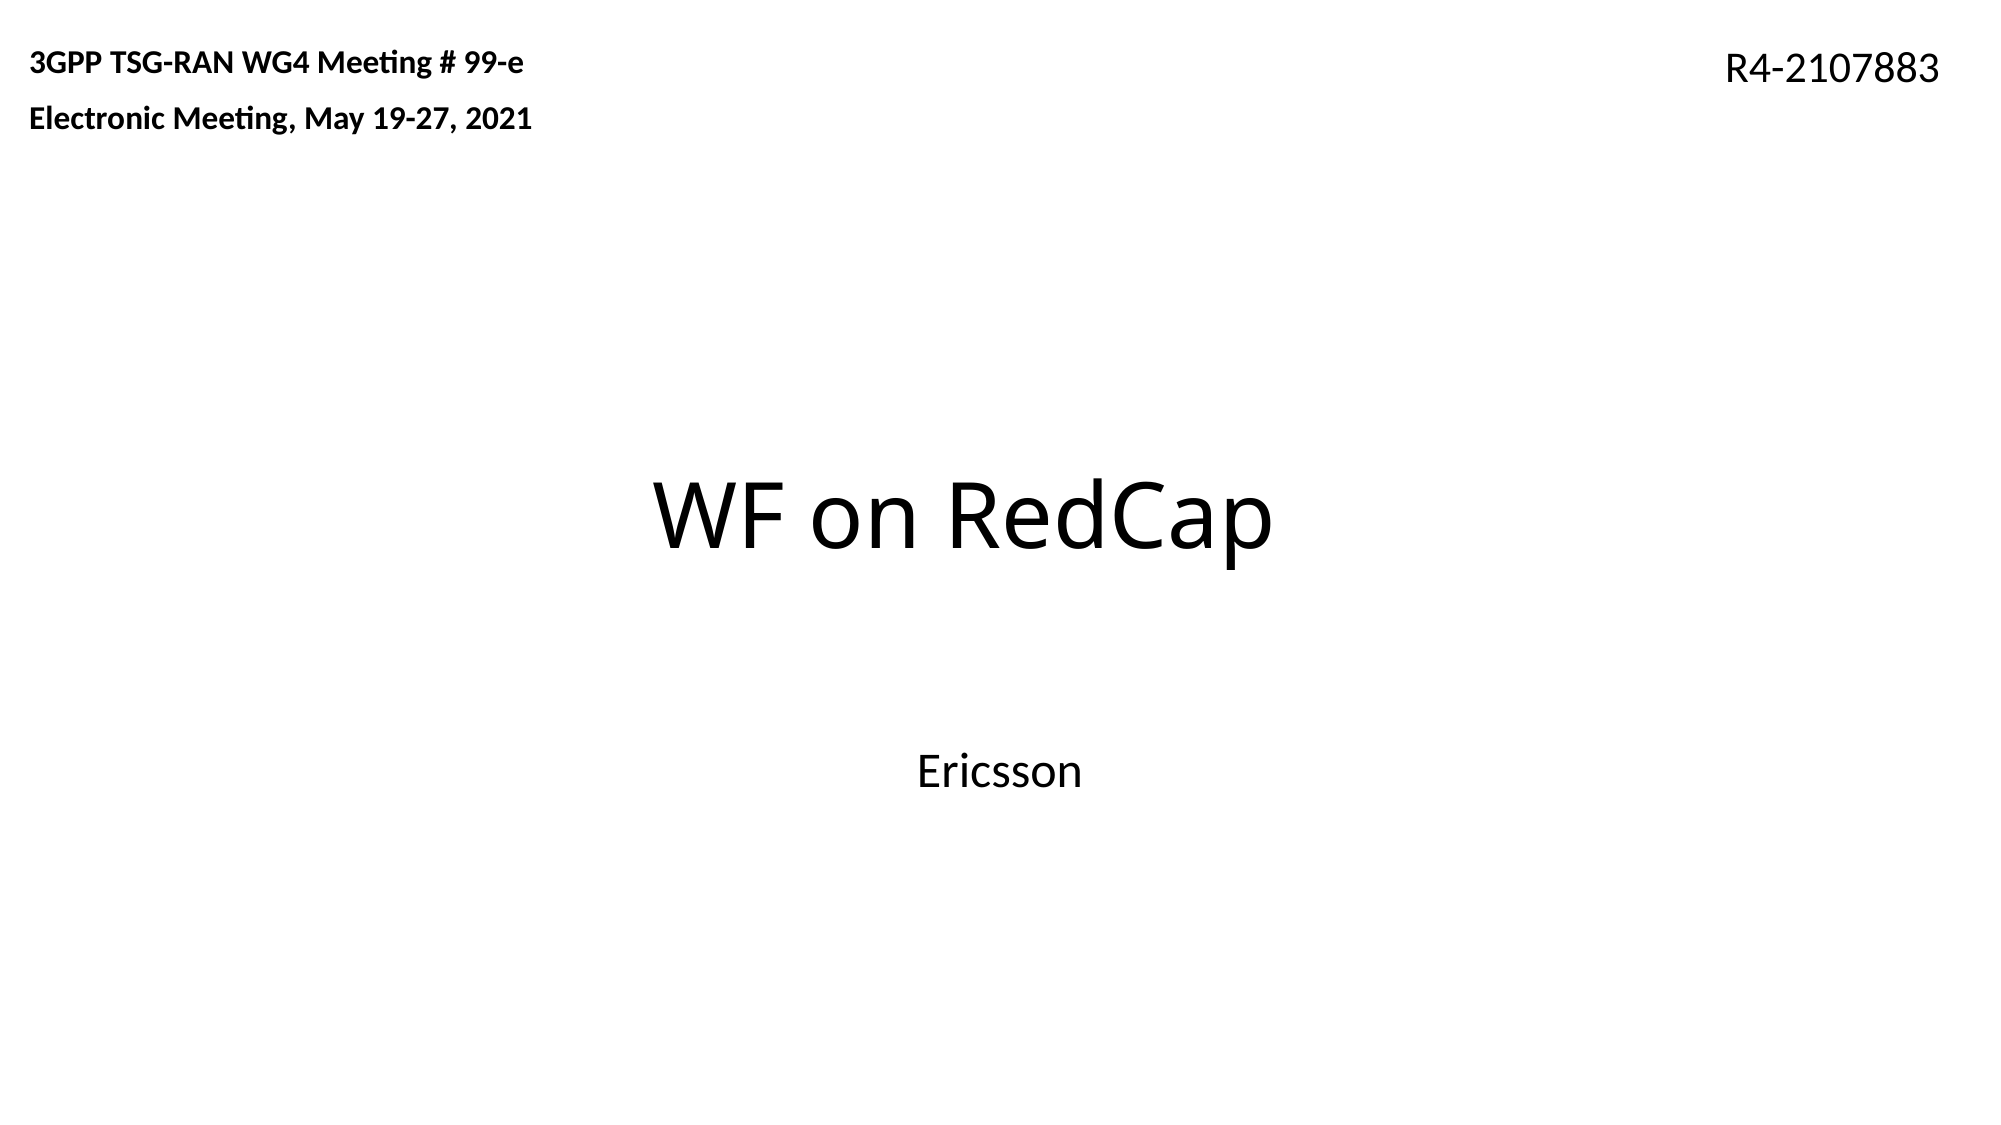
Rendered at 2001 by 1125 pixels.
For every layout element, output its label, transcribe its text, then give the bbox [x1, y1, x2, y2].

subtitle Ericsson [249, 737, 1750, 863]
title WF on RedCap [249, 184, 1750, 576]
text_box R4-2107883 [1679, 37, 1986, 100]
text_box 3GPP TSG-RAN WG4 Meeting # 99-e Electronic Meeting, May 19-27, 2021 [14, 37, 667, 143]
